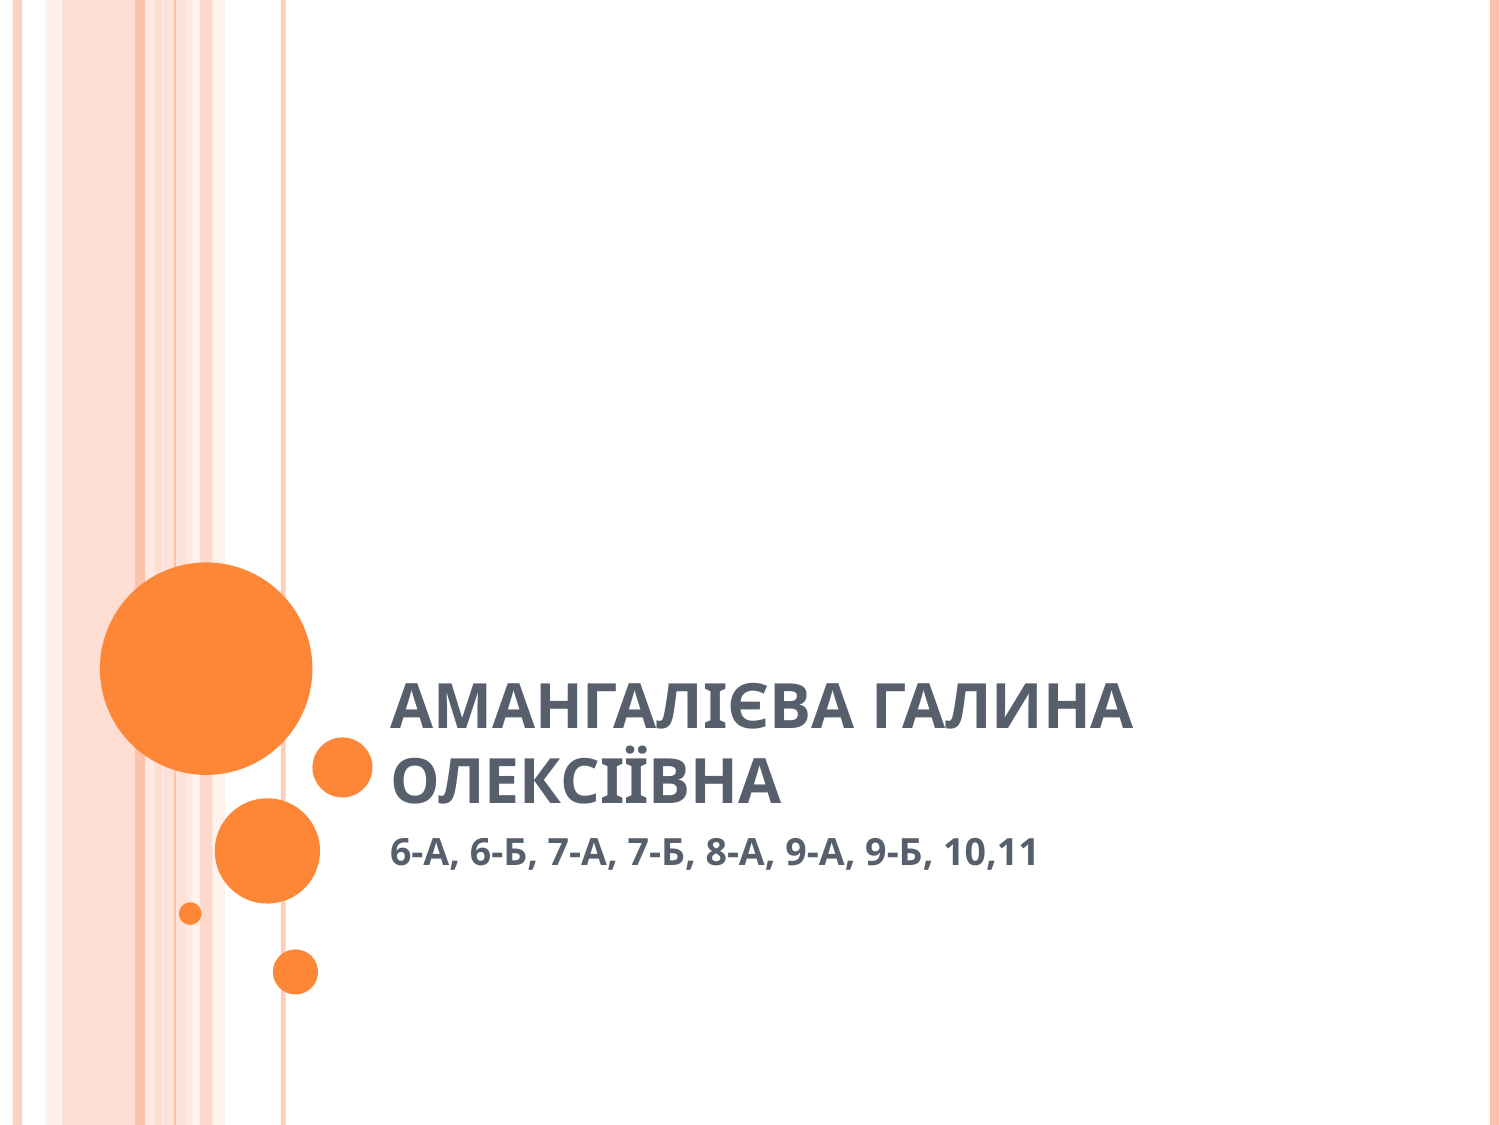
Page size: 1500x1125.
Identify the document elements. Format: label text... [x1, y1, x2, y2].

title Амангалієва Галина Олексіївна [375, 512, 1388, 820]
subtitle 6-А, 6-Б, 7-А, 7-Б, 8-А, 9-А, 9-Б, 10,11 [375, 820, 1388, 1046]
